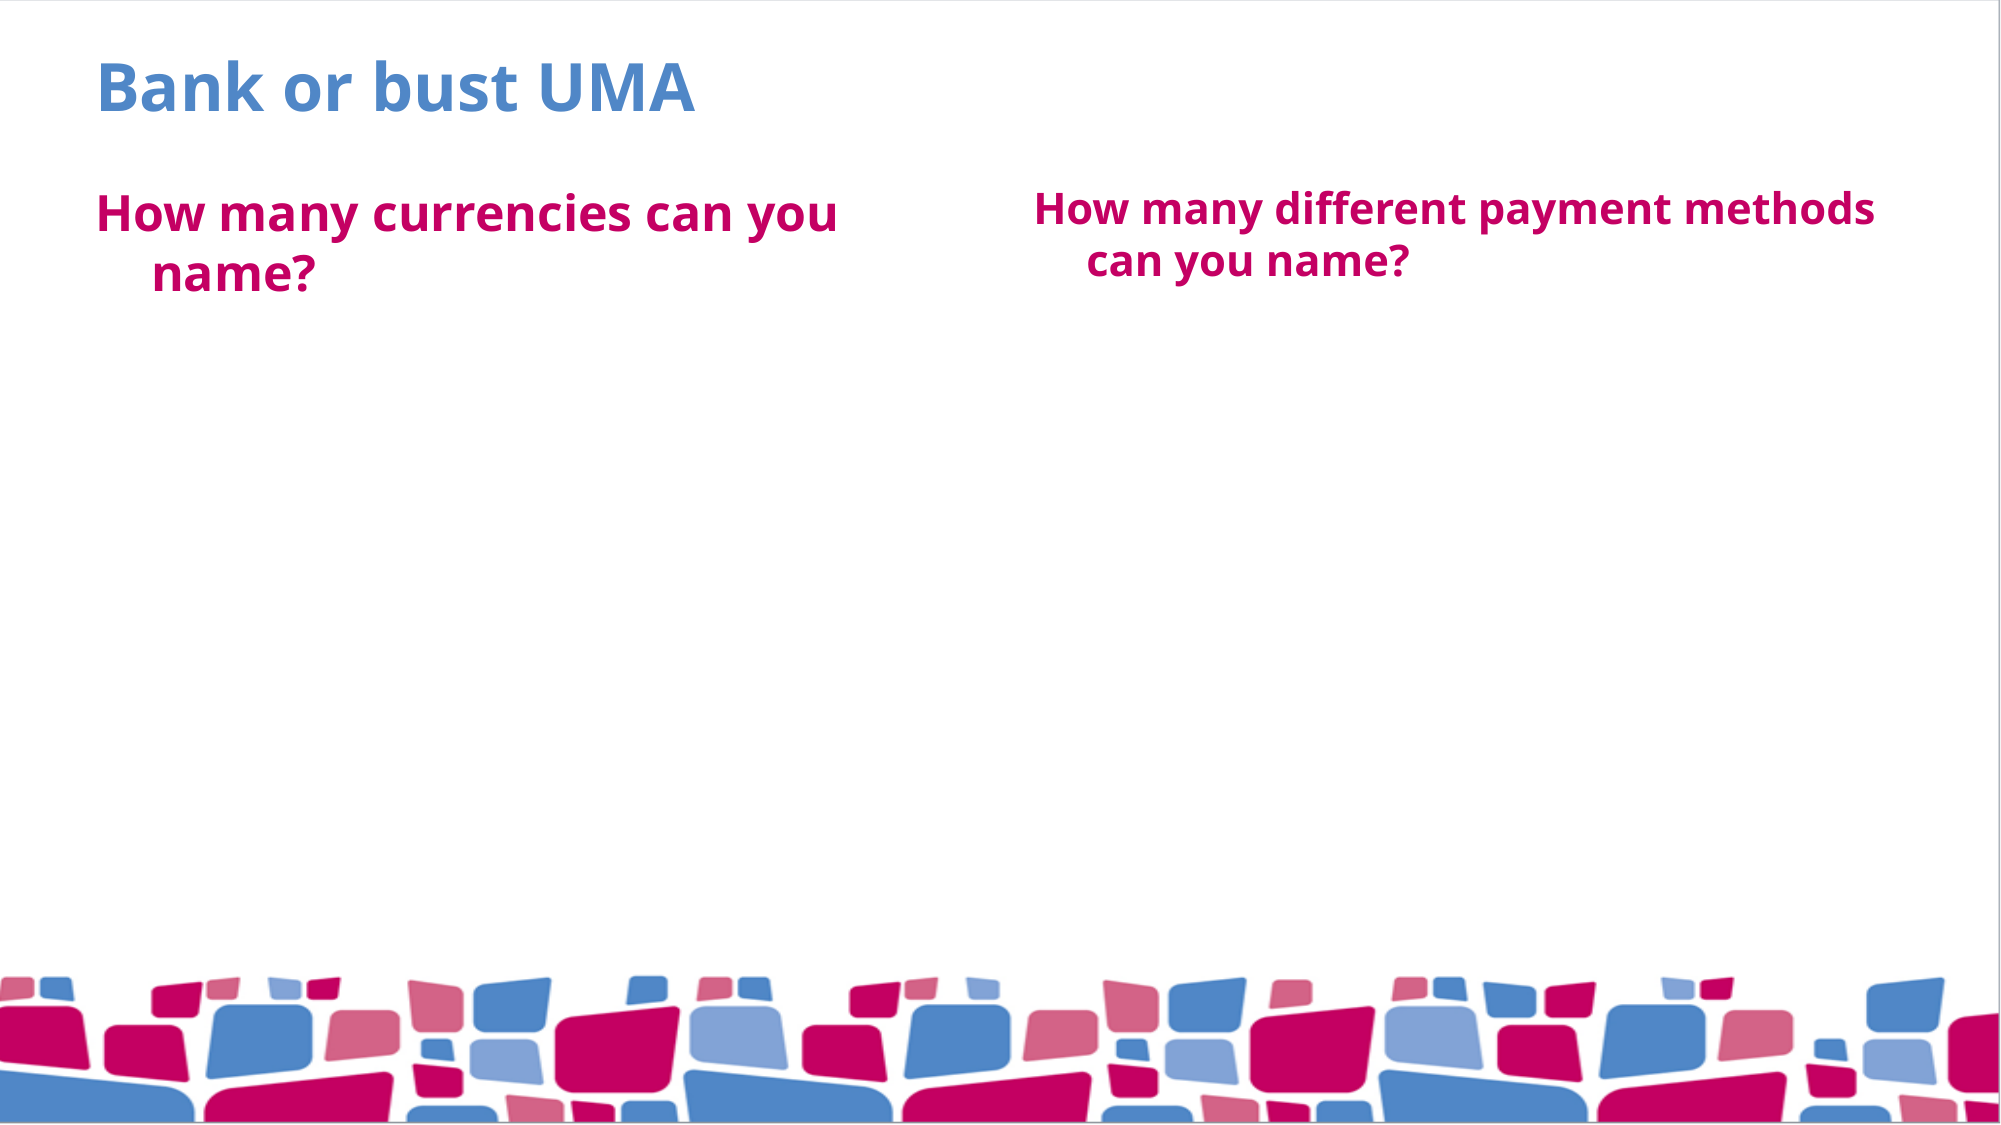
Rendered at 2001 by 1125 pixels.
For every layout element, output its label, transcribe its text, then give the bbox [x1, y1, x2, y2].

list How many currencies can you name? [94, 181, 984, 287]
list How many different payment methods can you name? [1033, 181, 1922, 287]
title Bank or bust UMA [94, 45, 1922, 136]
picture [0, 0, 2001, 1125]
